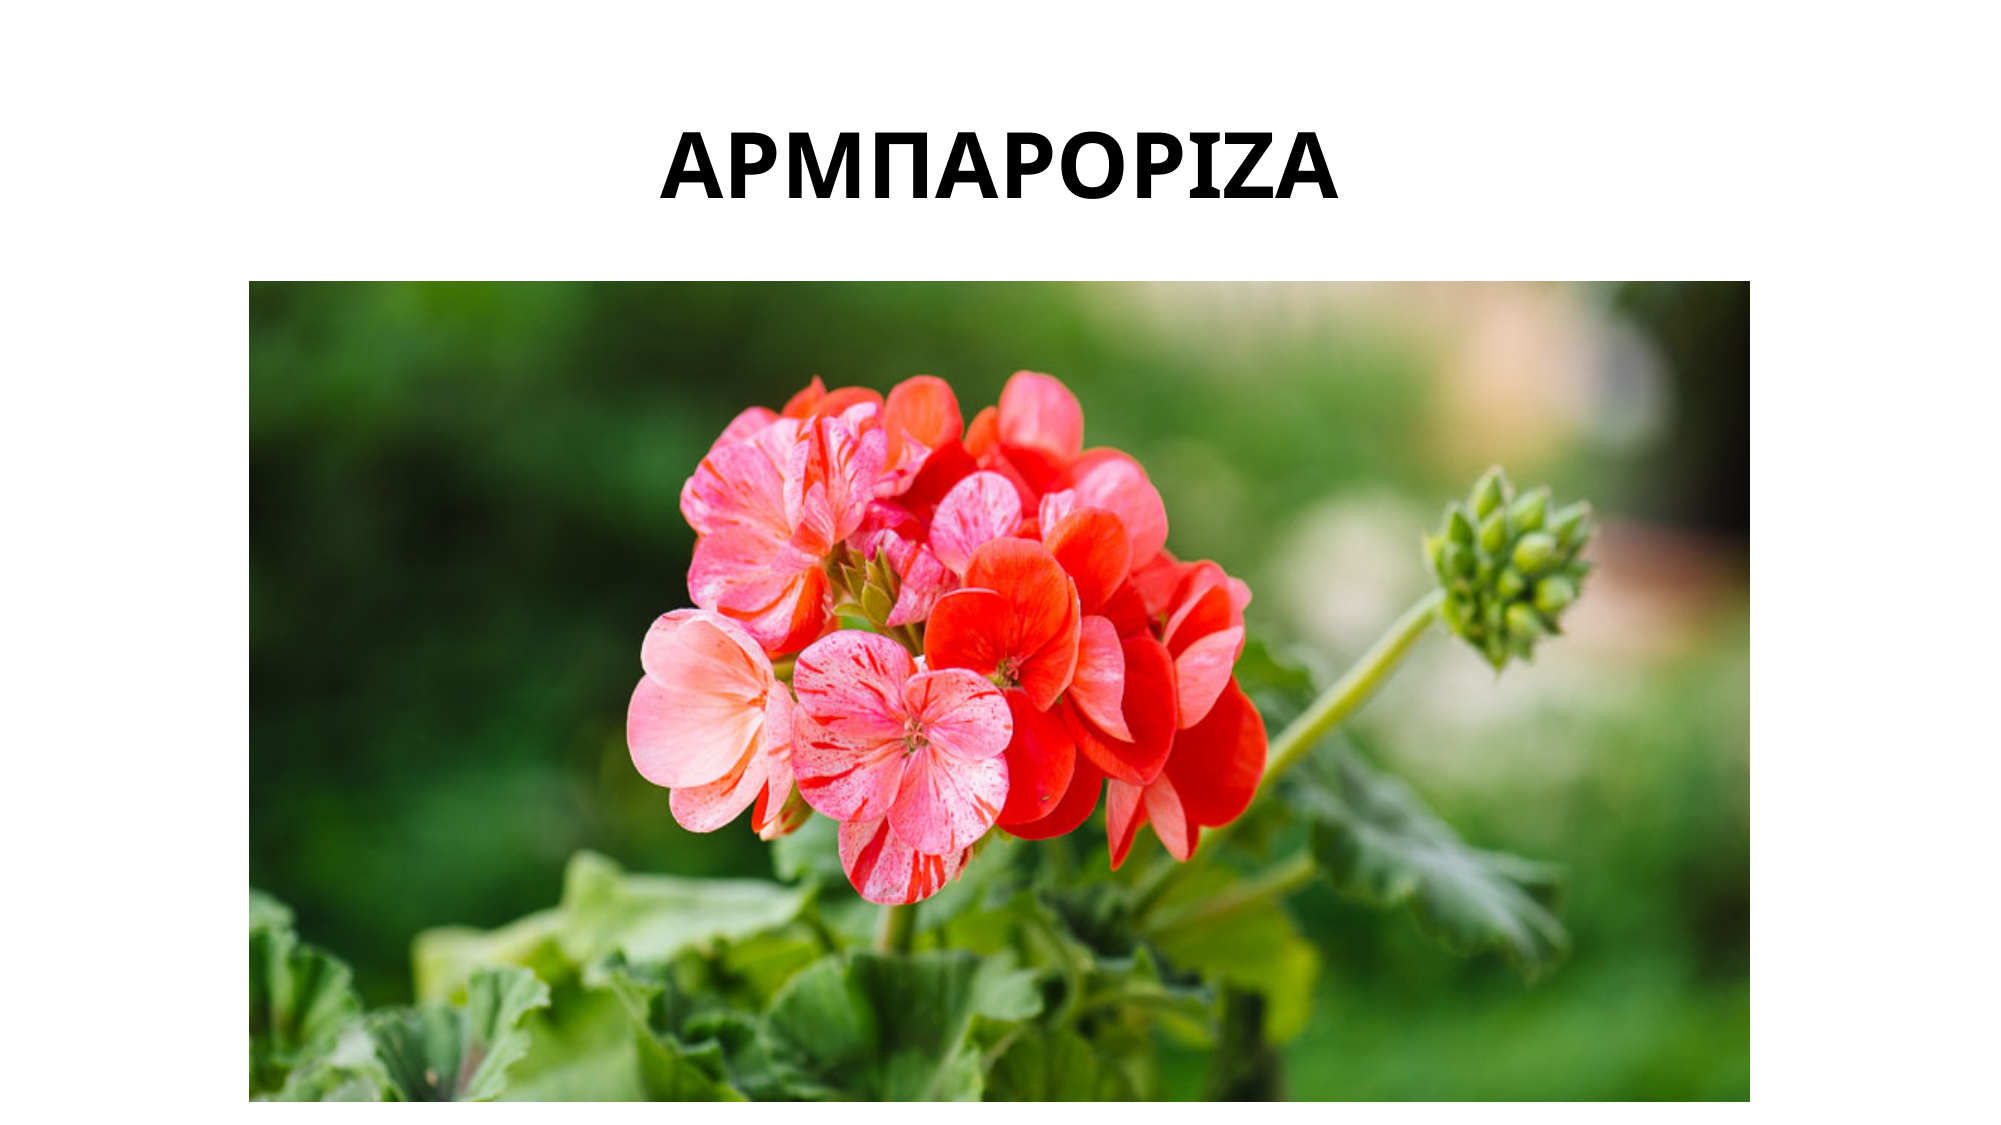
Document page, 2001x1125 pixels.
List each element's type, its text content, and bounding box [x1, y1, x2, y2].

title ΑΡΜΠΑΡΟΡΙΖΑ [137, 59, 1863, 278]
picture [249, 281, 1750, 1102]
